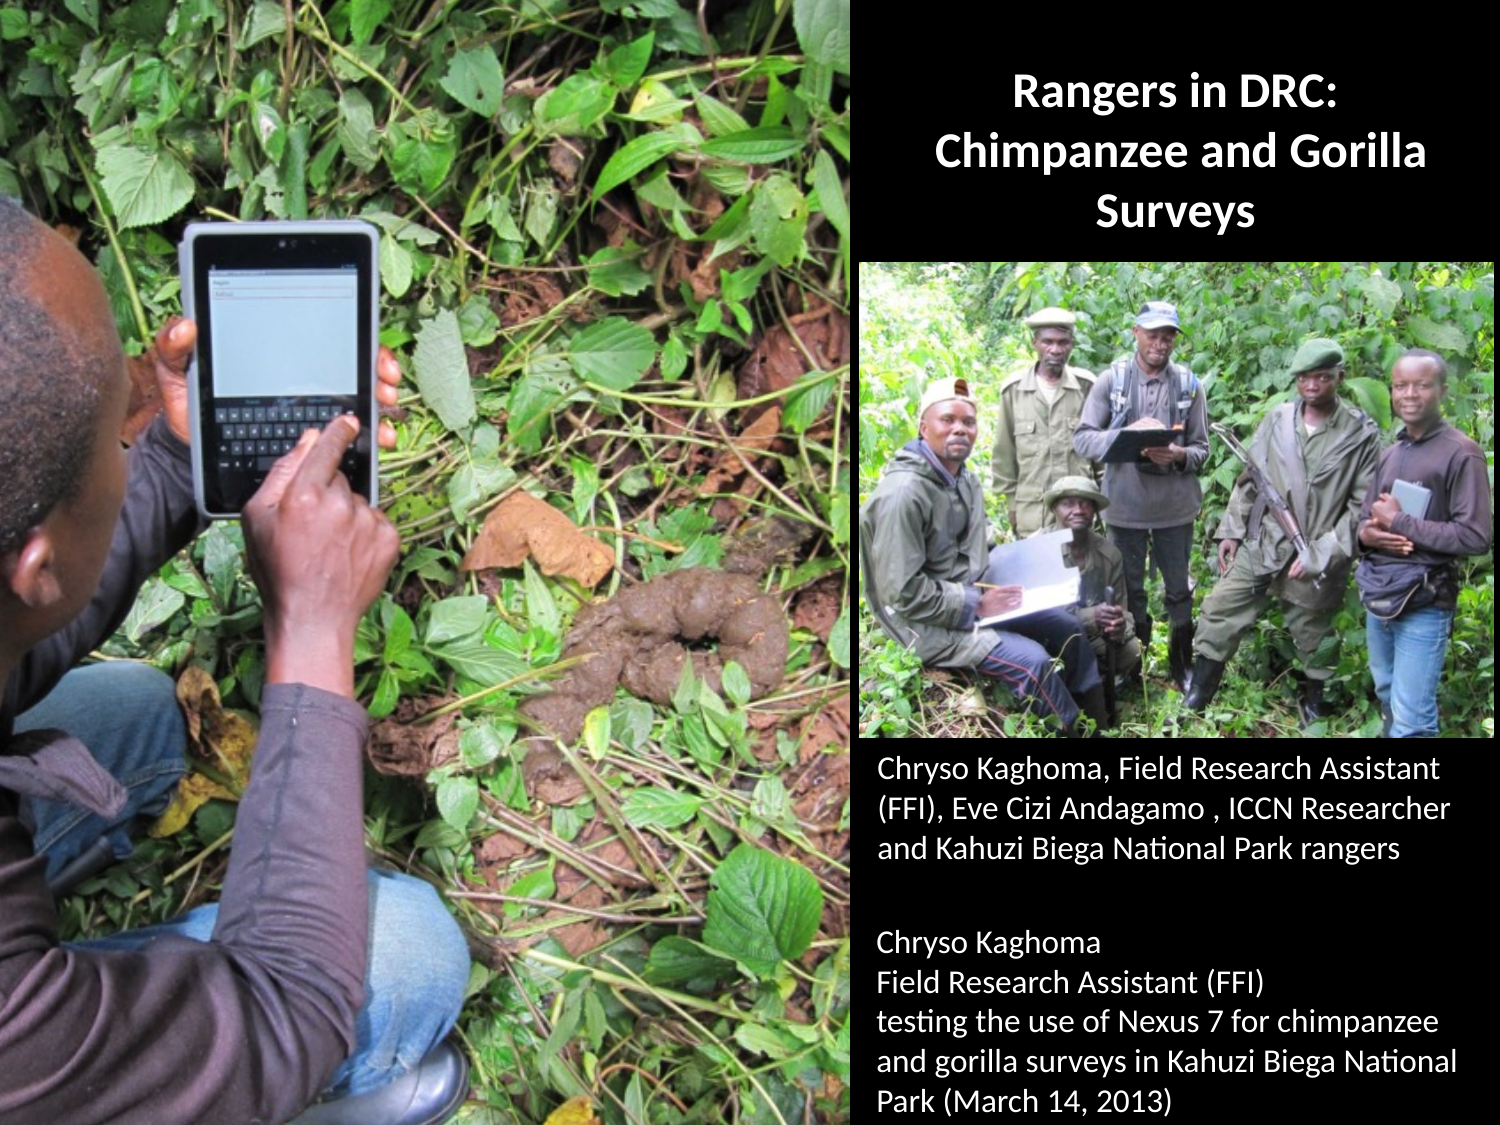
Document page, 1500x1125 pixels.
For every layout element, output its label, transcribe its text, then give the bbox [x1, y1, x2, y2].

text_box Chryso Kaghoma, Field Research Assistant (FFI), Eve Cizi Andagamo , ICCN Researcher and Kahuzi Biega National Park rangers [862, 738, 1500, 874]
text_box Rangers in DRC: Chimpanzee and Gorilla Surveys [862, 49, 1500, 245]
picture [859, 262, 1494, 738]
picture [0, 0, 850, 1125]
text_box Chryso Kaghoma Field Research Assistant (FFI) testing the use of Nexus 7 for chimpanzee and gorilla surveys in Kahuzi Biega National Park (March 14, 2013) [861, 912, 1500, 1125]
